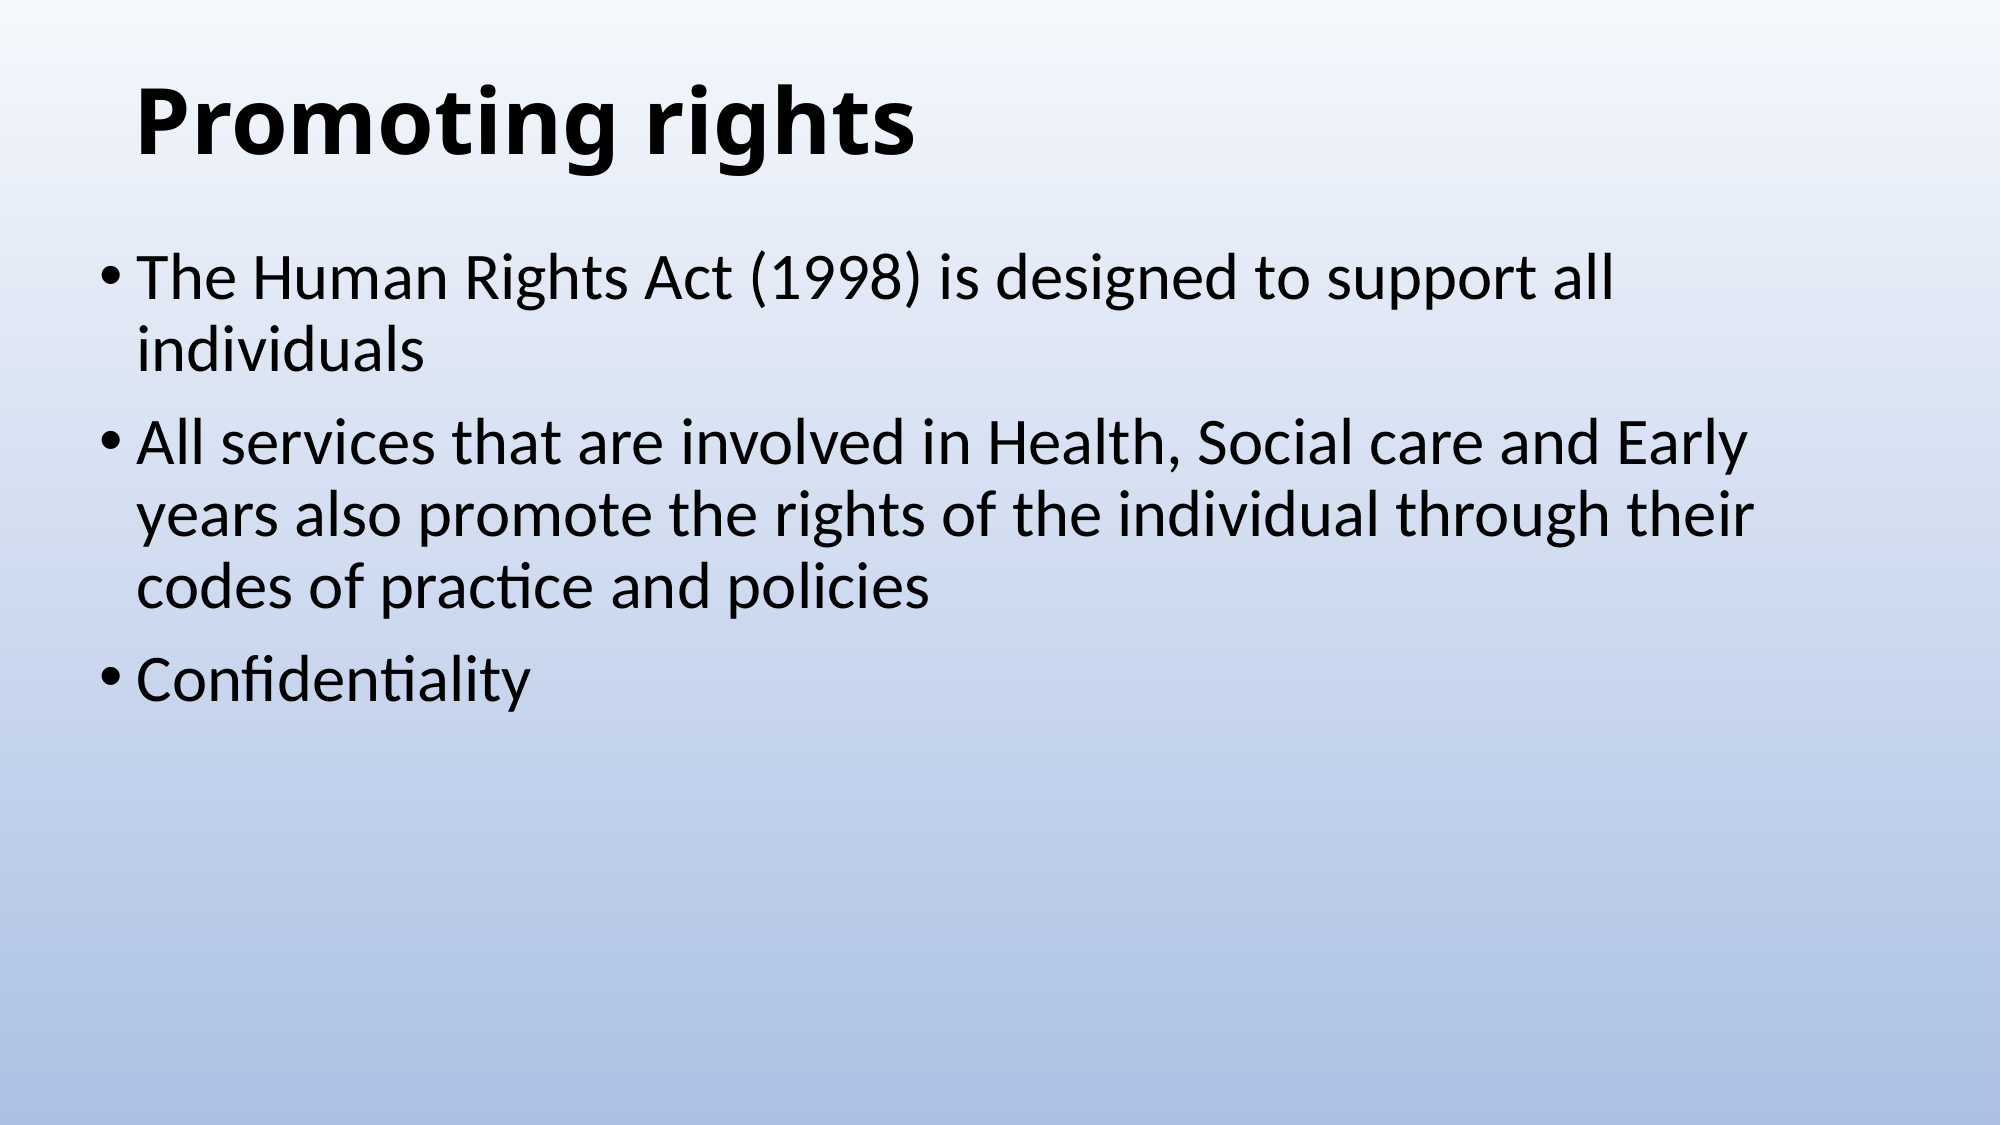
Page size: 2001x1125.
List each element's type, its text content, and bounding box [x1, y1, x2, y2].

title Promoting rights [118, 74, 1769, 175]
list The Human Rights Act (1998) is designed to support all individuals All services that are involved in Health, Social care and Early years also promote the rights of the individual through their codes of practice and policies Confidentiality [84, 234, 1830, 963]
